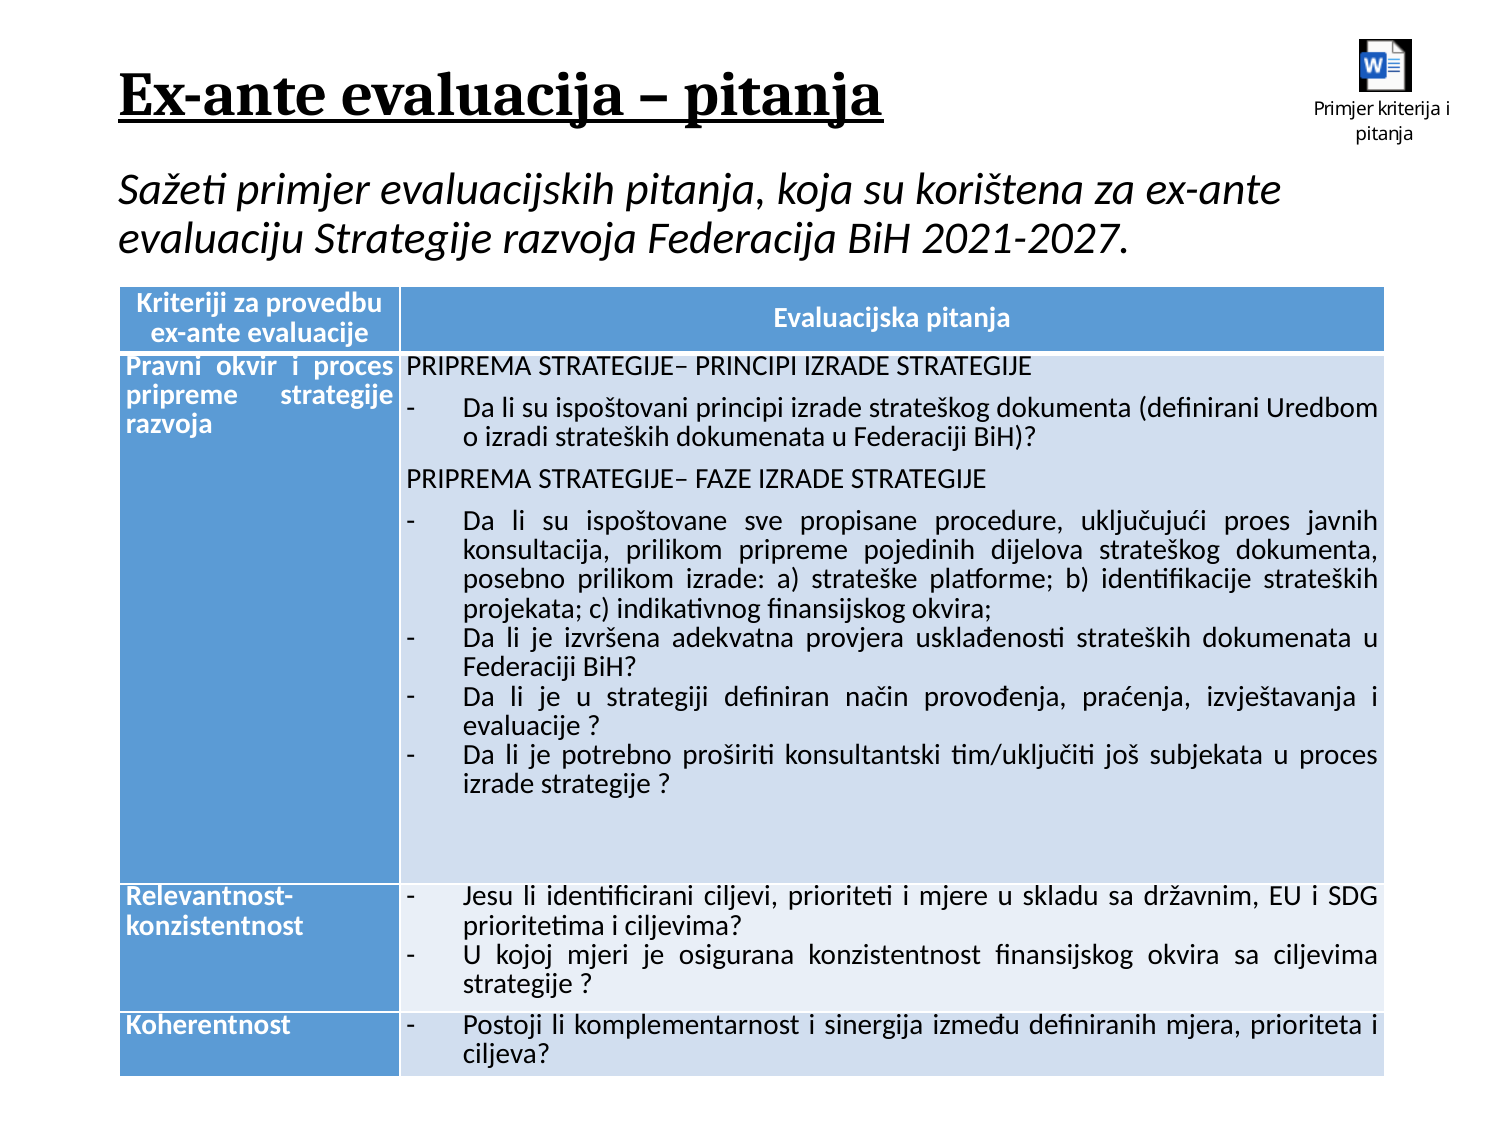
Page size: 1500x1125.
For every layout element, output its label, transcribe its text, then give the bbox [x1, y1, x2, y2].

table_header Evaluacijska pitanja [401, 287, 1384, 351]
table_cell Jesu li identificirani ciljevi, prioriteti i mjere u skladu sa državnim, EU i SDG prioritetima i ciljevima? U kojoj mjeri je osigurana konzistentnost finansijskog okvira sa ciljevima strategije ? [401, 885, 1384, 1011]
table_cell Postoji li komplementarnost i sinergija između definiranih mjera, prioriteta i ciljeva? [401, 1013, 1384, 1076]
table_cell Relevantnost-konzistentnost [120, 885, 399, 1011]
table_cell Koherentnost [120, 1013, 399, 1076]
title Ex-ante evaluacija – pitanja [103, 0, 1397, 157]
table_cell PRIPREMA STRATEGIJE– PRINCIPI IZRADE STRATEGIJE Da li su ispoštovani principi izrade strateškog dokumenta (definirani Uredbom o izradi strateških dokumenata u Federaciji BiH)? PRIPREMA STRATEGIJE– FAZE IZRADE STRATEGIJE Da li su ispoštovane sve propisane procedure, uključujući proes javnih konsultacija, prilikom pripreme pojedinih dijelova strateškog dokumenta, posebno prilikom izrade: a) strateške platforme; b) identifikacije strateških projekata; c) indikativnog finansijskog okvira; Da li je izvršena adekvatna provjera usklađenosti strateških dokumenata u Federaciji BiH? Da li je u strategiji definiran način provođenja, praćenja, izvještavanja i evaluacije ? Da li je potrebno proširiti konsultantski tim/uključiti još subjekata u proces izrade strategije ? [401, 356, 1384, 883]
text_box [1309, 39, 1461, 171]
table_cell Pravni okvir i proces pripreme strategije razvoja [120, 356, 399, 883]
list Sažeti primjer evaluacijskih pitanja, koja su korištena za ex-ante evaluaciju Strategije razvoja Federacija BiH 2021-2027. [103, 157, 1397, 272]
table_header Kriteriji za provedbu ex-ante evaluacije [120, 287, 399, 351]
